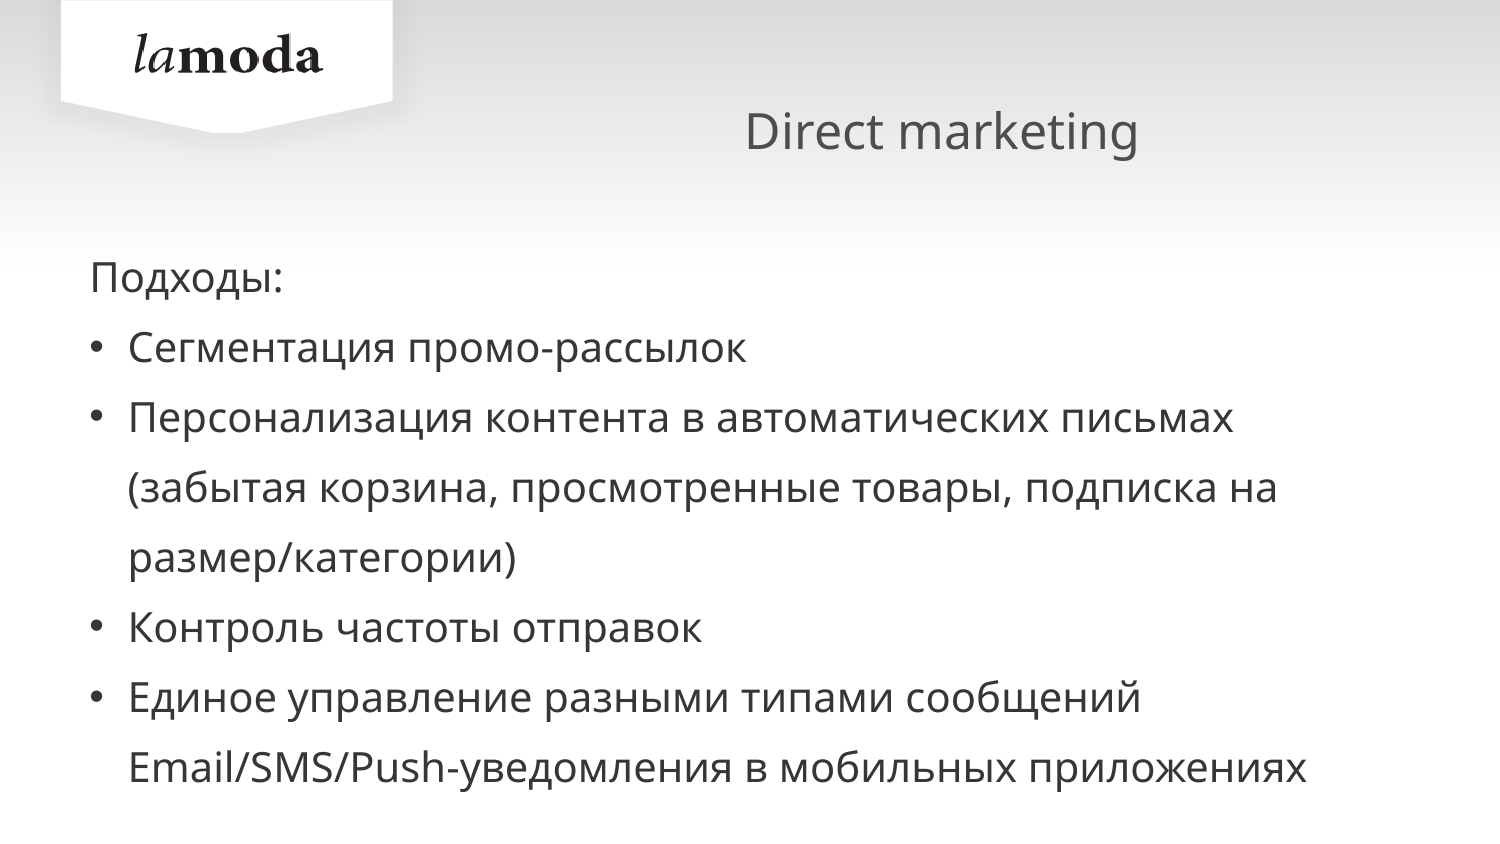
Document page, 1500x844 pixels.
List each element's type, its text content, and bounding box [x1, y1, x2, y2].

text_box Direct marketing [435, 58, 1450, 200]
picture [60, 0, 393, 133]
text_box Подходы: Сегментация промо-рассылок Персонализация контента в автоматических письмах (забытая корзина, просмотренные товары, подписка на размер/категории) Контроль частоты отправок Единое управление разными типами сообщений Email/SMS/Push-уведомления в мобильных приложениях [89, 230, 1351, 844]
